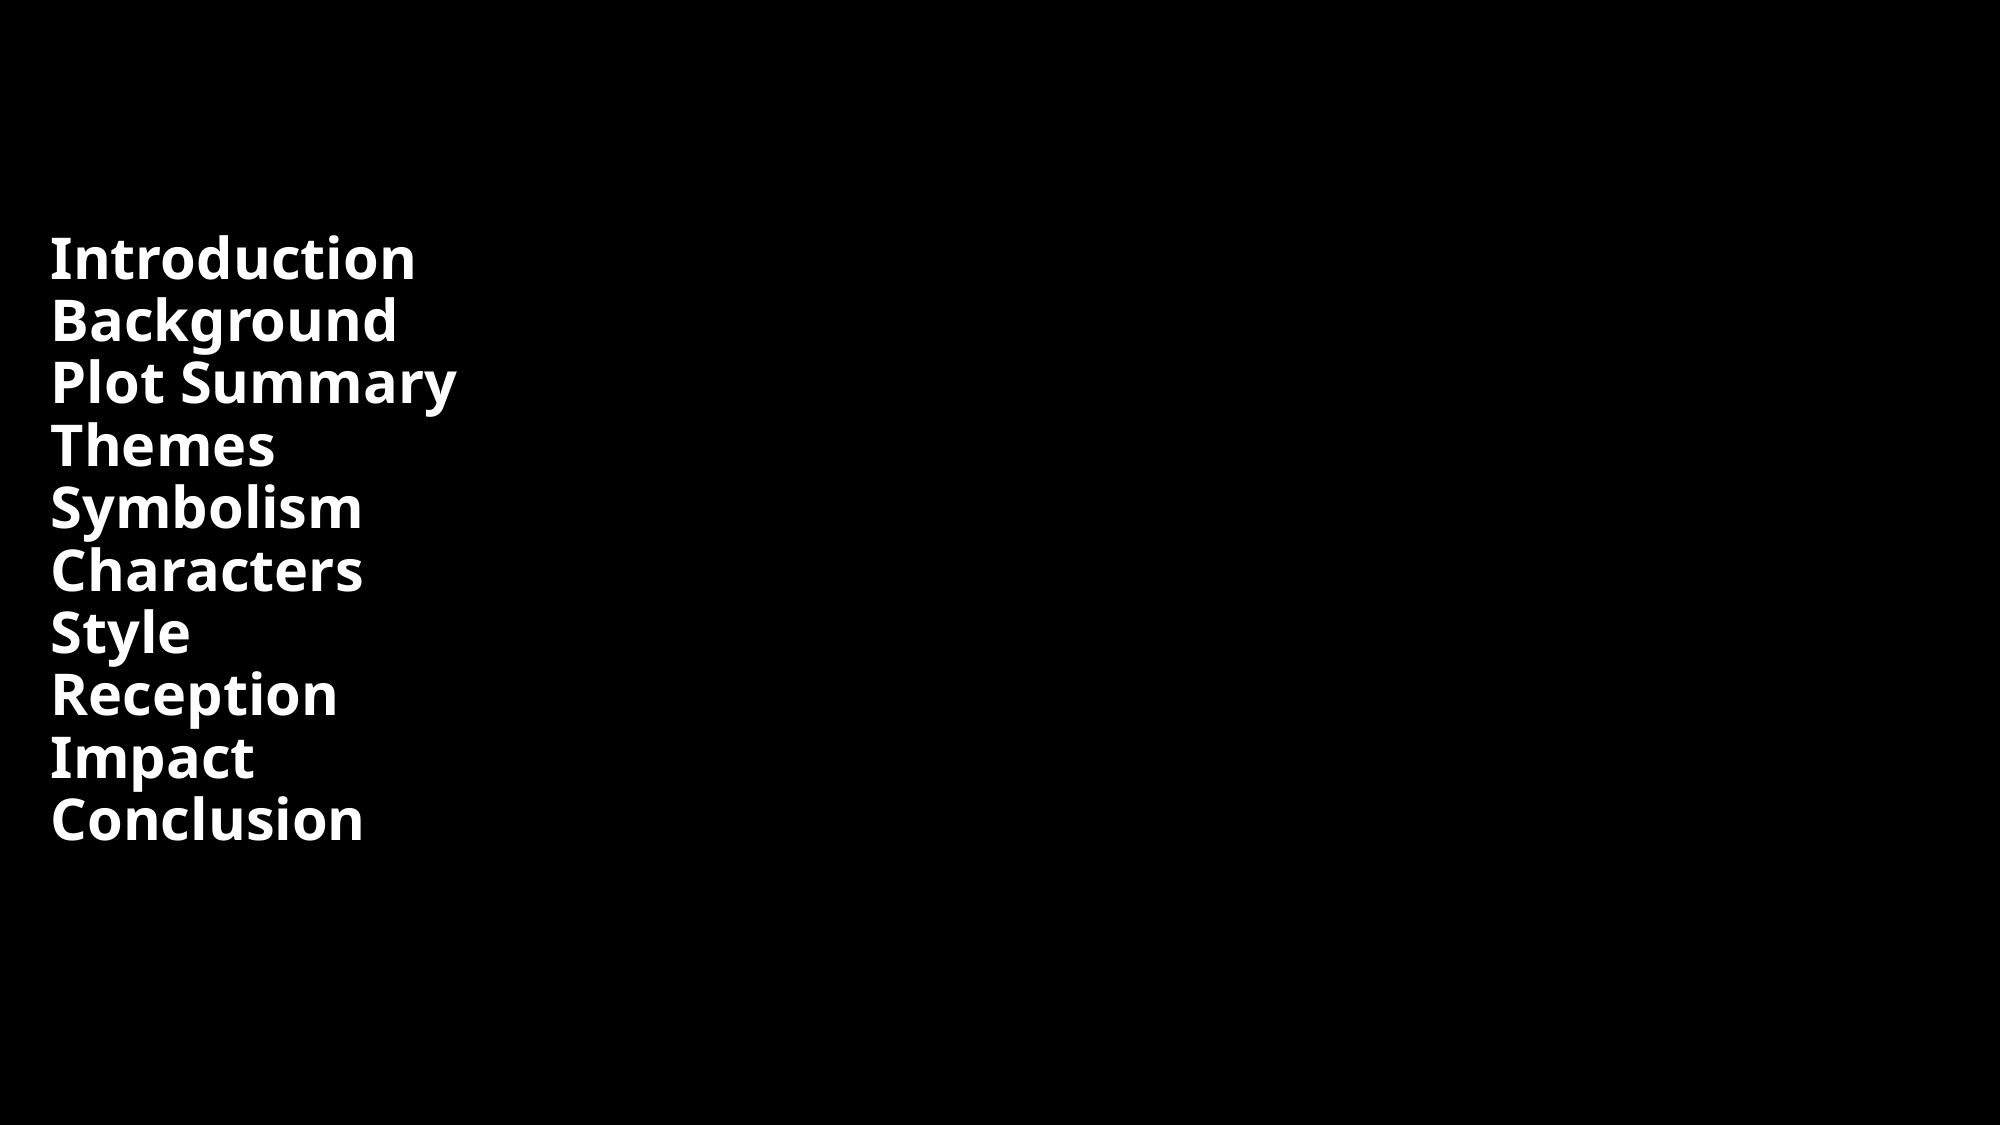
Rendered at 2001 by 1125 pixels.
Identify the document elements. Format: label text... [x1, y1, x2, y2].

title Introduction Background Plot Summary Themes Symbolism Characters Style Reception Impact Conclusion [35, 221, 1863, 861]
